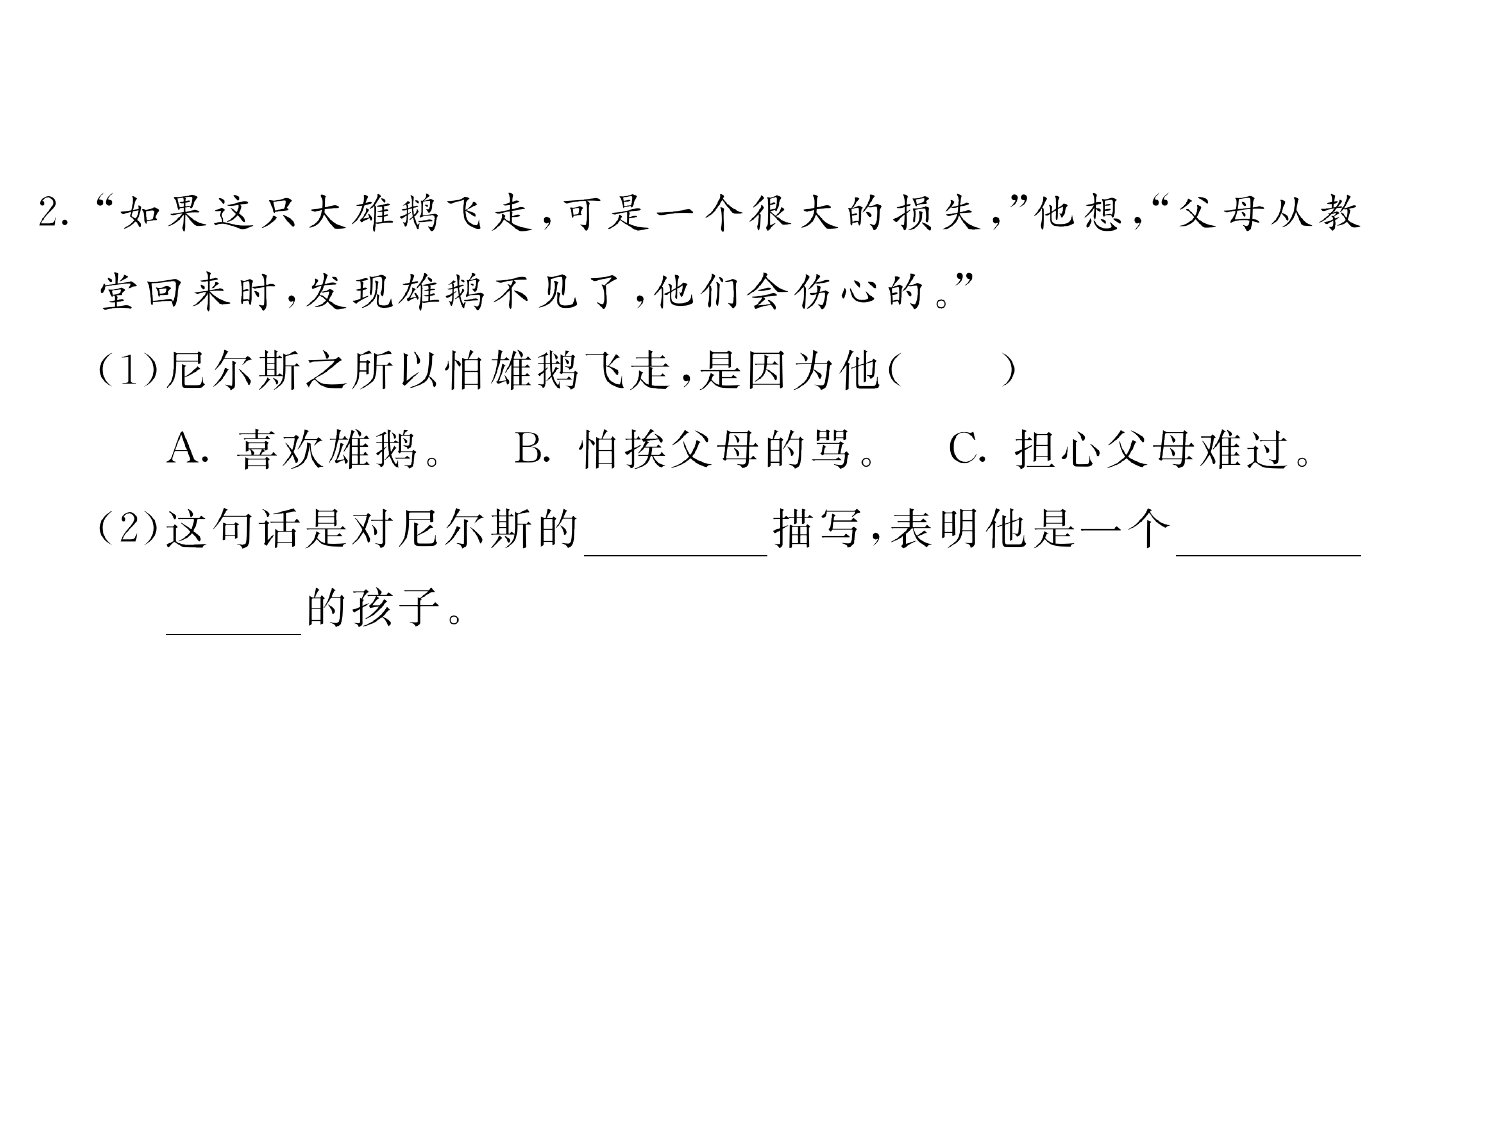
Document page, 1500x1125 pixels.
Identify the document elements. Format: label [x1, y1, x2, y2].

picture [35, 177, 1453, 647]
